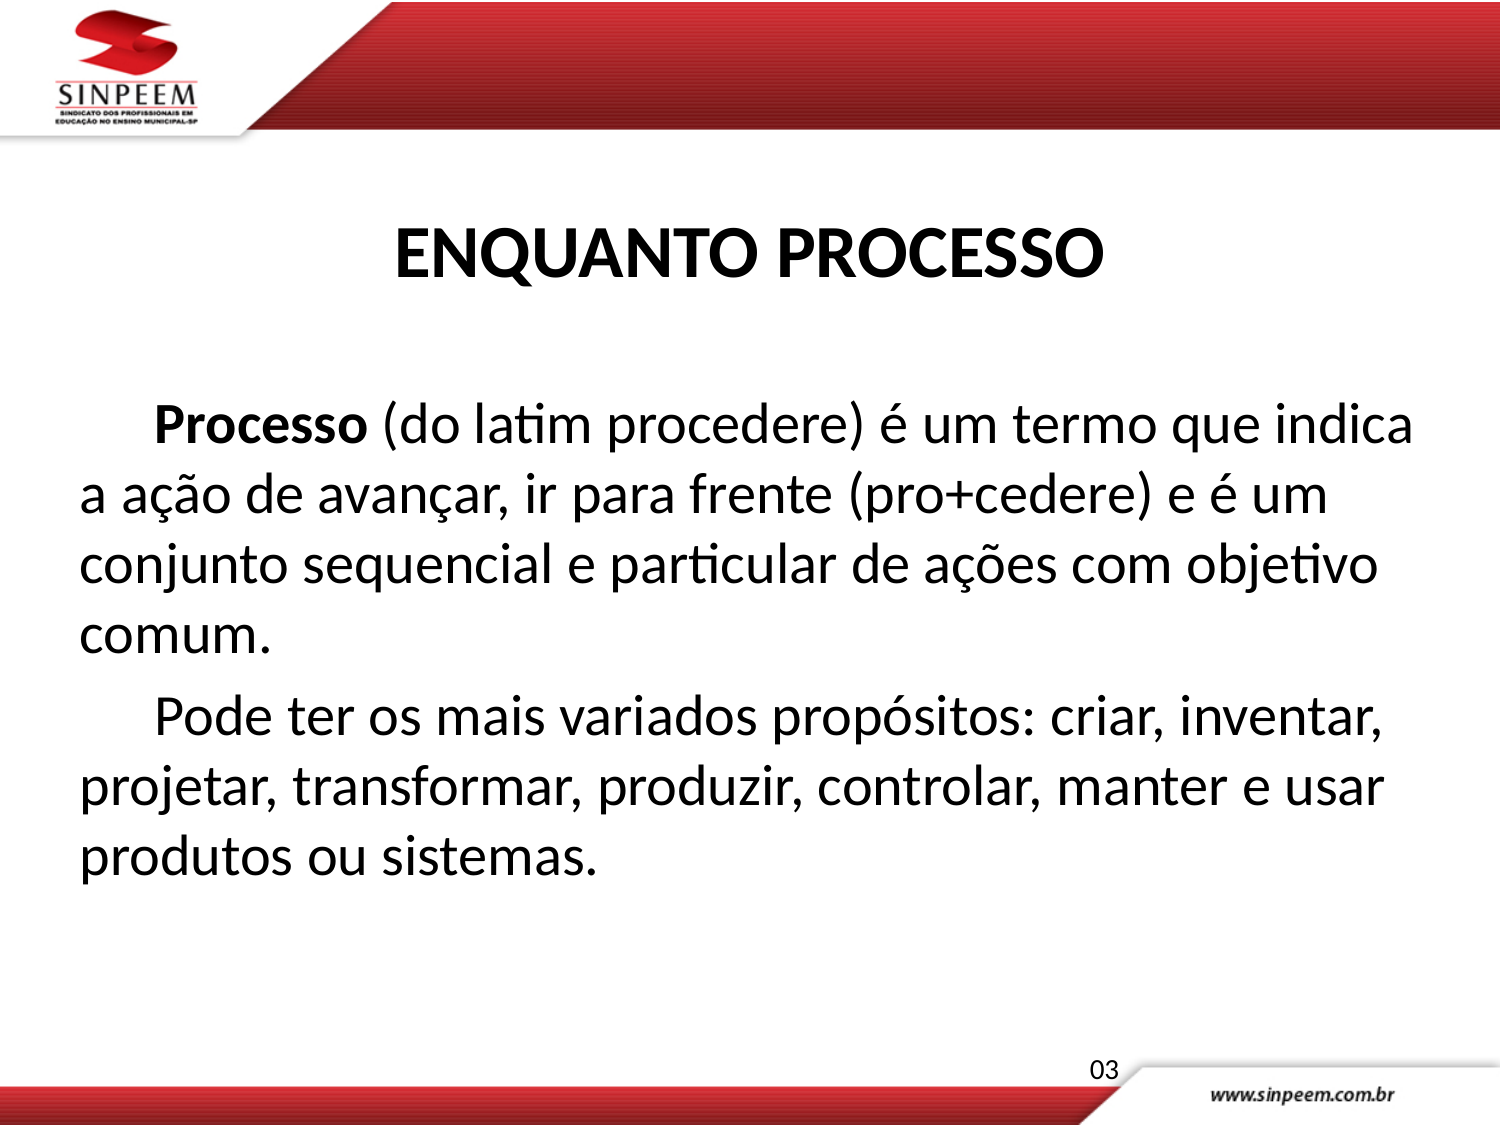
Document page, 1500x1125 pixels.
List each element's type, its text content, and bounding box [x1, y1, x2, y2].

list ENQUANTO PROCESSO Processo (do latim procedere) é um termo que indica a ação de avançar, ir para frente (pro+cedere) e é um conjunto sequencial e particular de ações com objetivo comum. Pode ter os mais variados propósitos: criar, inventar, projetar, transformar, produzir, controlar, manter e usar produtos ou sistemas. [64, 194, 1435, 1022]
slide_number 03 [1074, 1042, 1425, 1103]
picture [0, 2, 1500, 149]
picture [0, 1053, 1500, 1125]
